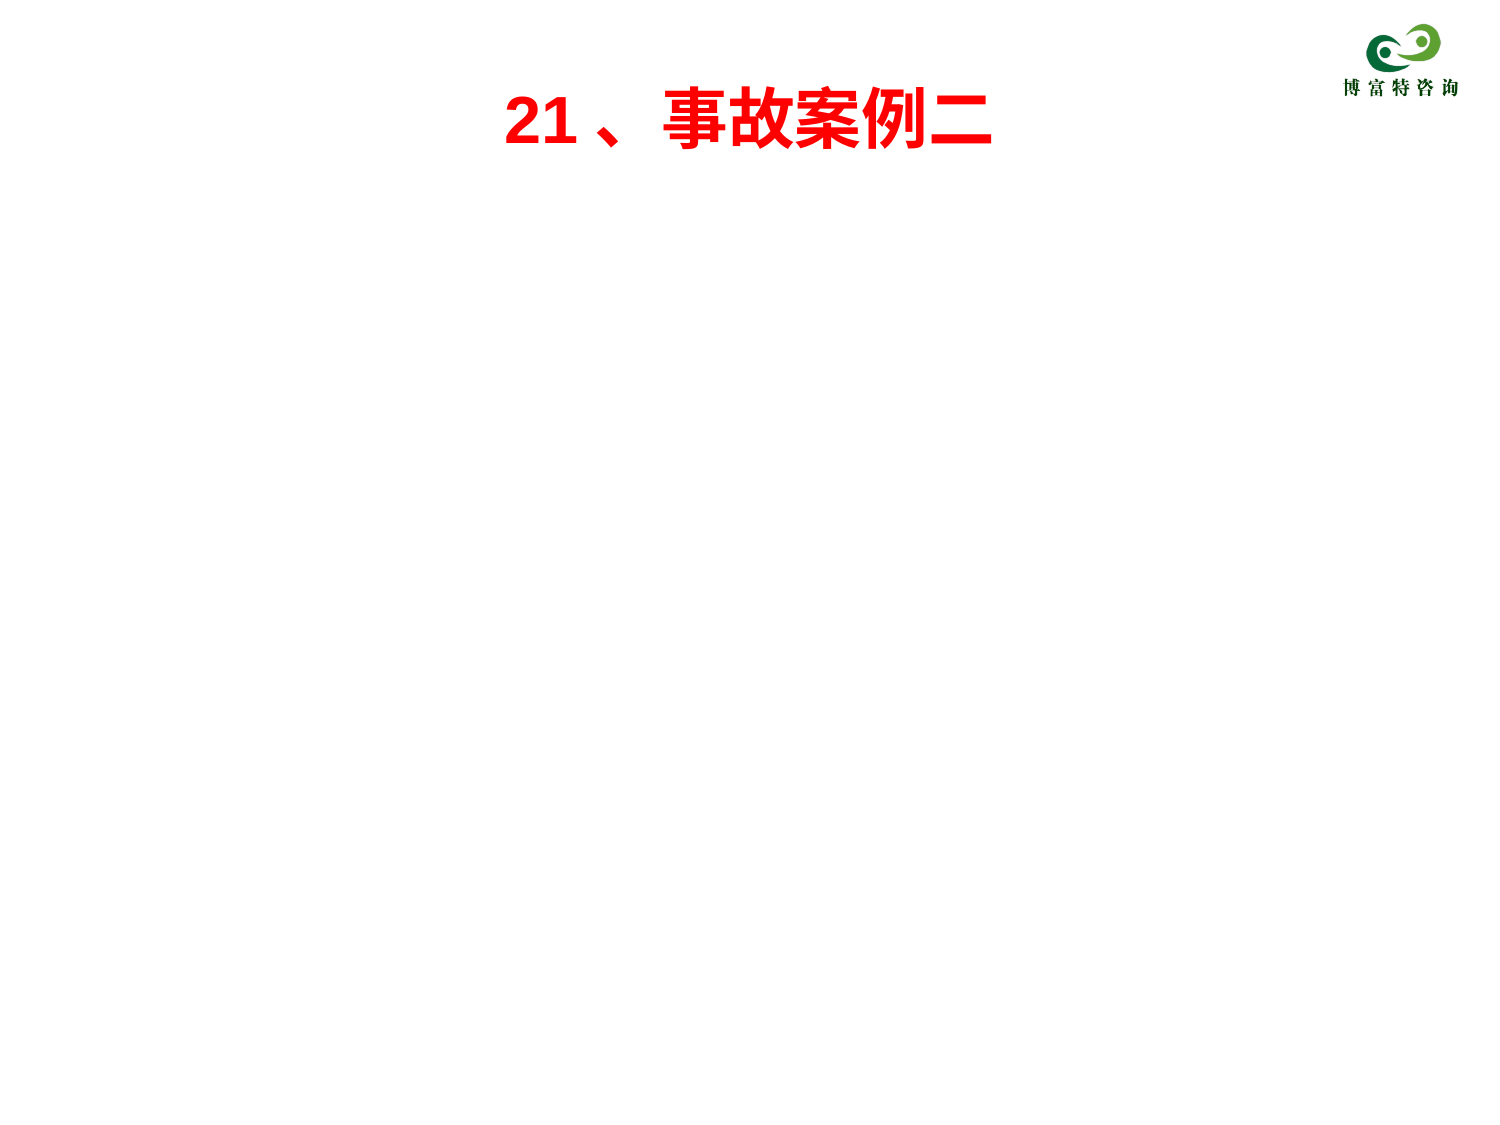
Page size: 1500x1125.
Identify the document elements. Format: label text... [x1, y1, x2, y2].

title 21、事故案例二 [74, 44, 1426, 190]
picture [1329, 23, 1477, 99]
